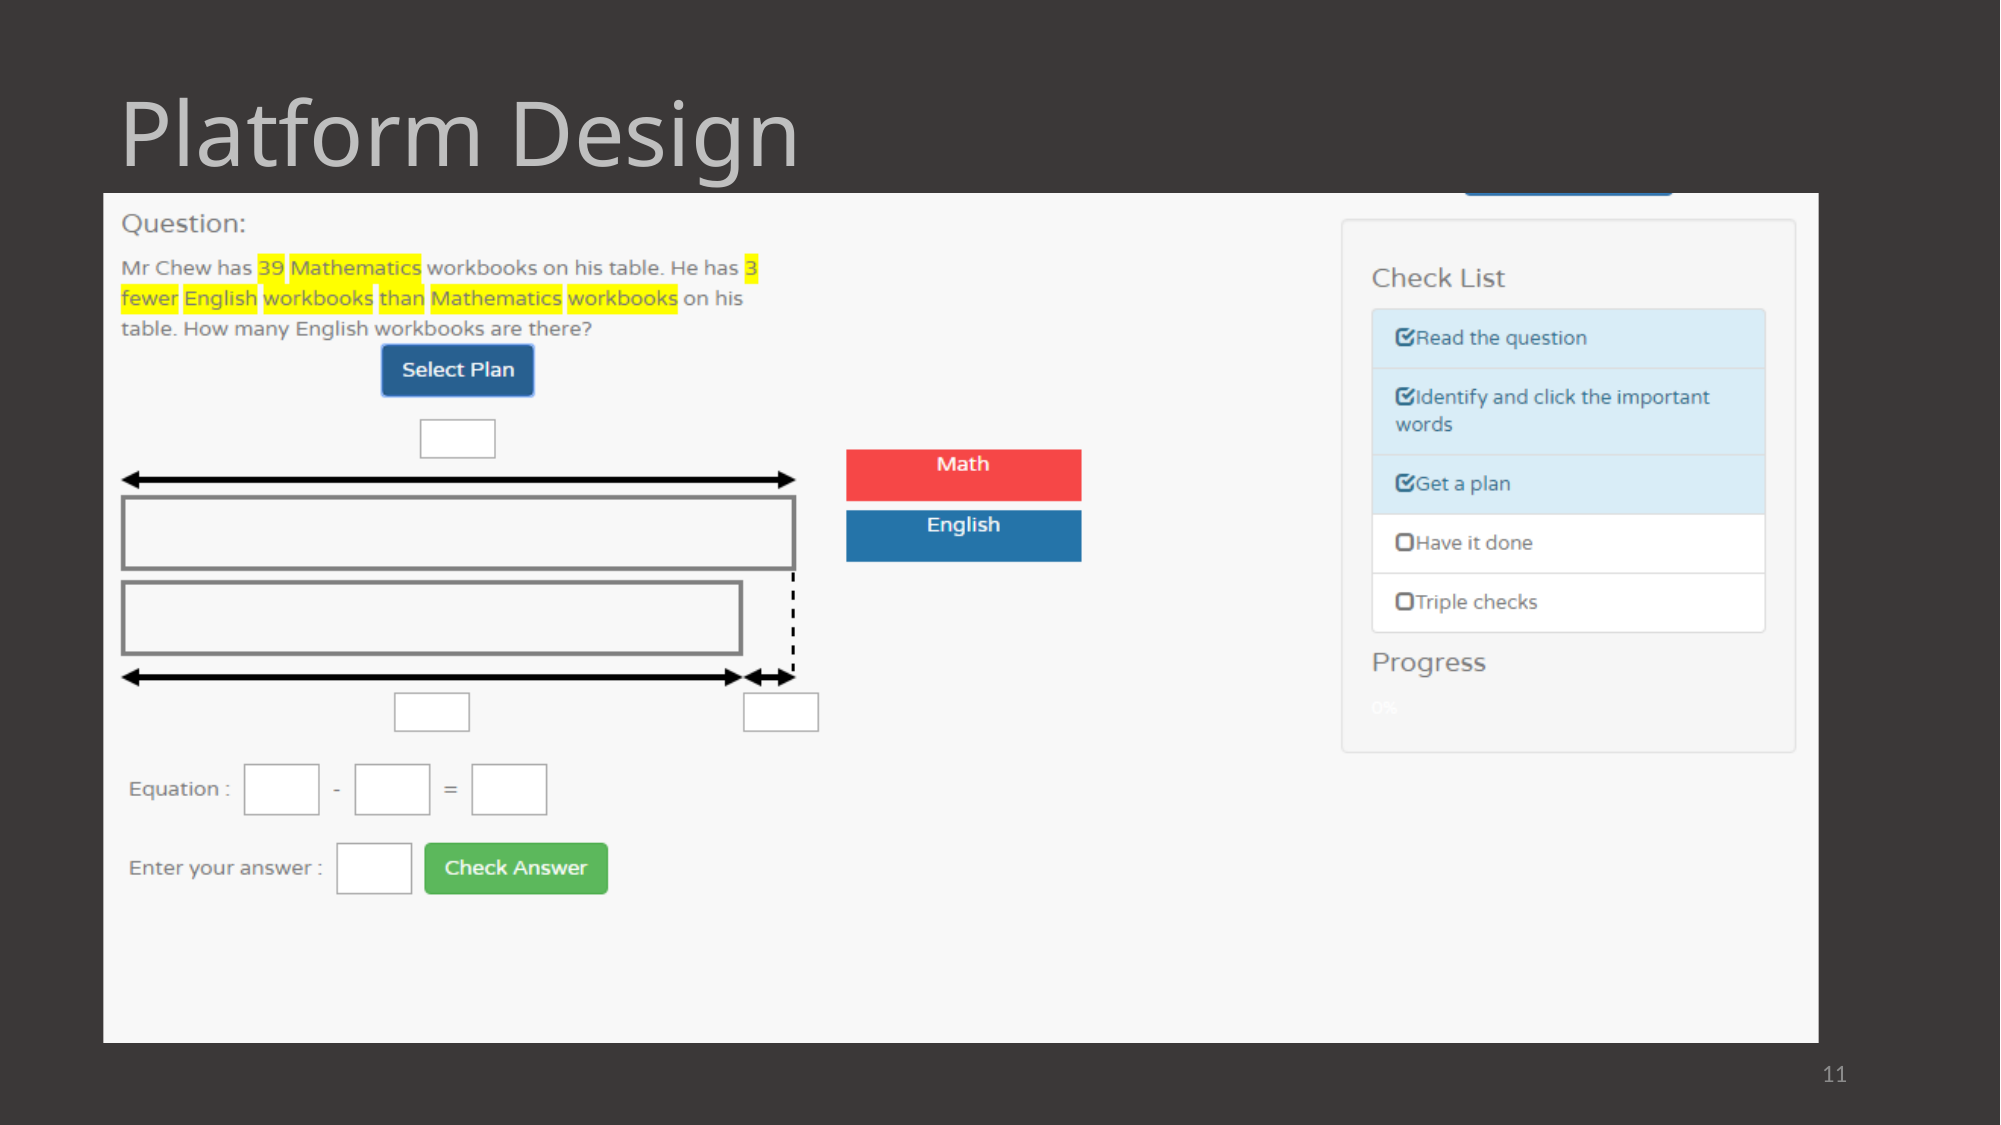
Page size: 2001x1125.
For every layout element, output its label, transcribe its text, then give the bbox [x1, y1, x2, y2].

slide_number 11 [1412, 1042, 1863, 1103]
picture [103, 193, 1819, 1043]
text_box Platform Design [103, 81, 2000, 194]
